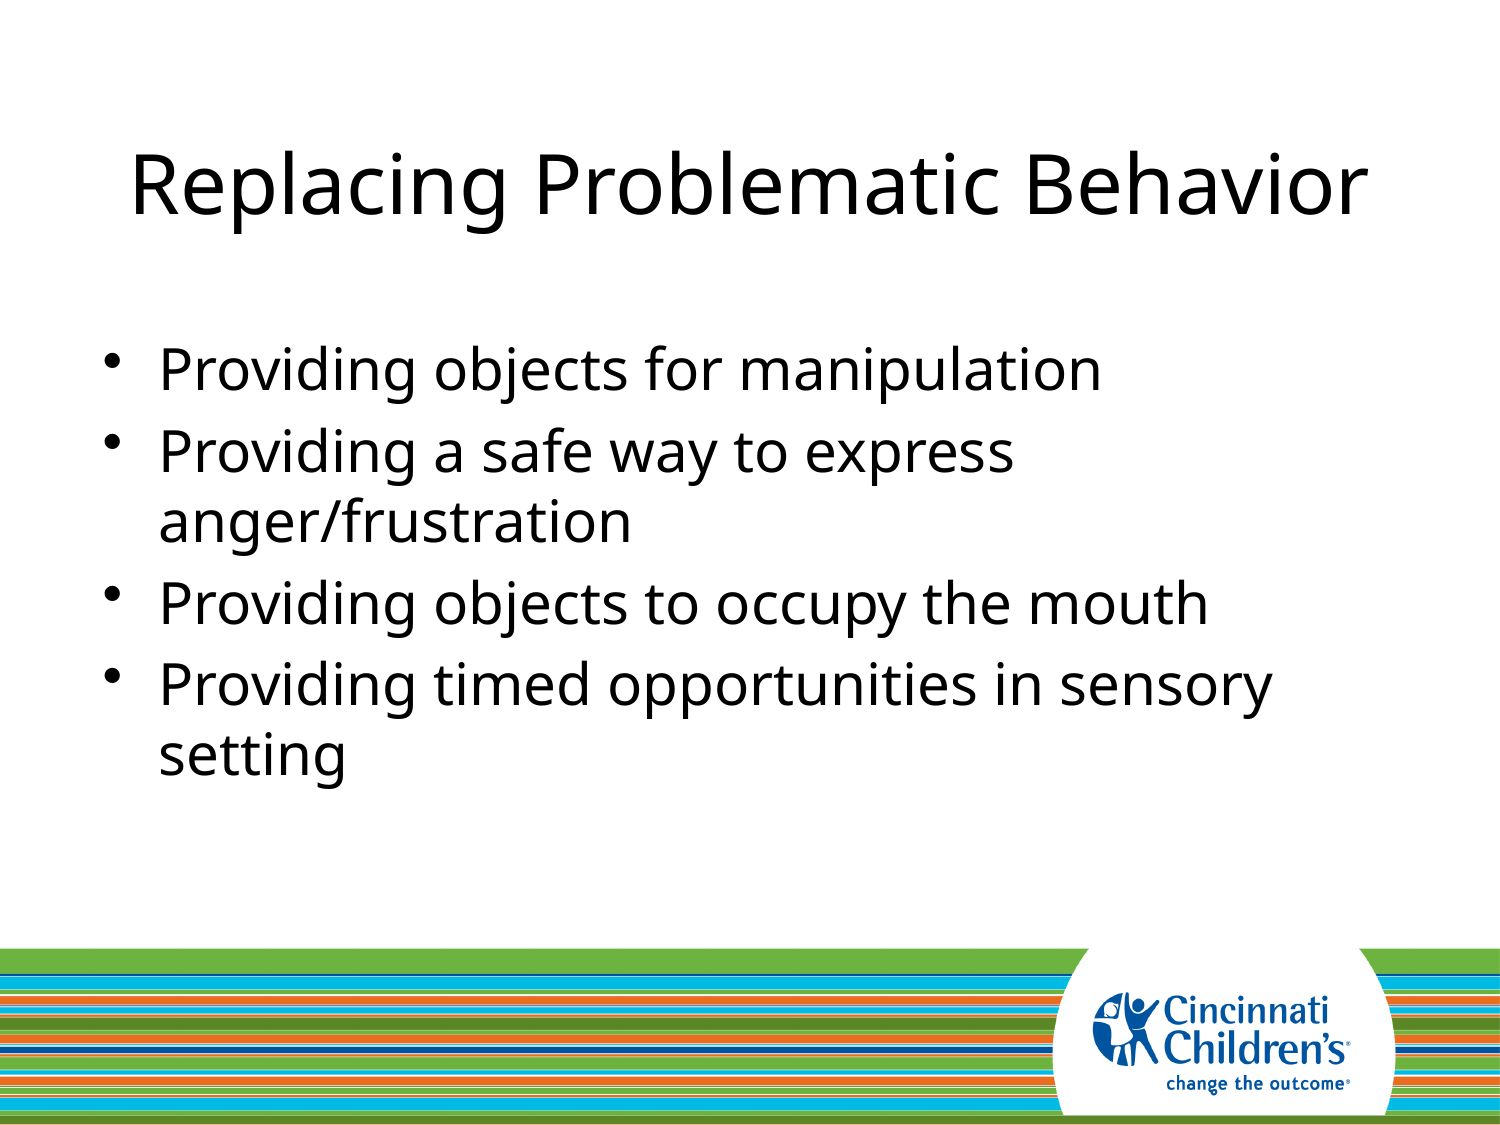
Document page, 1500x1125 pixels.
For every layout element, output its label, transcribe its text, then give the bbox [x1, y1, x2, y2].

title Replacing Problematic Behavior [75, 75, 1425, 288]
list Providing objects for manipulation Providing a safe way to express anger/frustration Providing objects to occupy the mouth Providing timed opportunities in sensory setting [87, 324, 1475, 800]
picture [0, 946, 1500, 1125]
